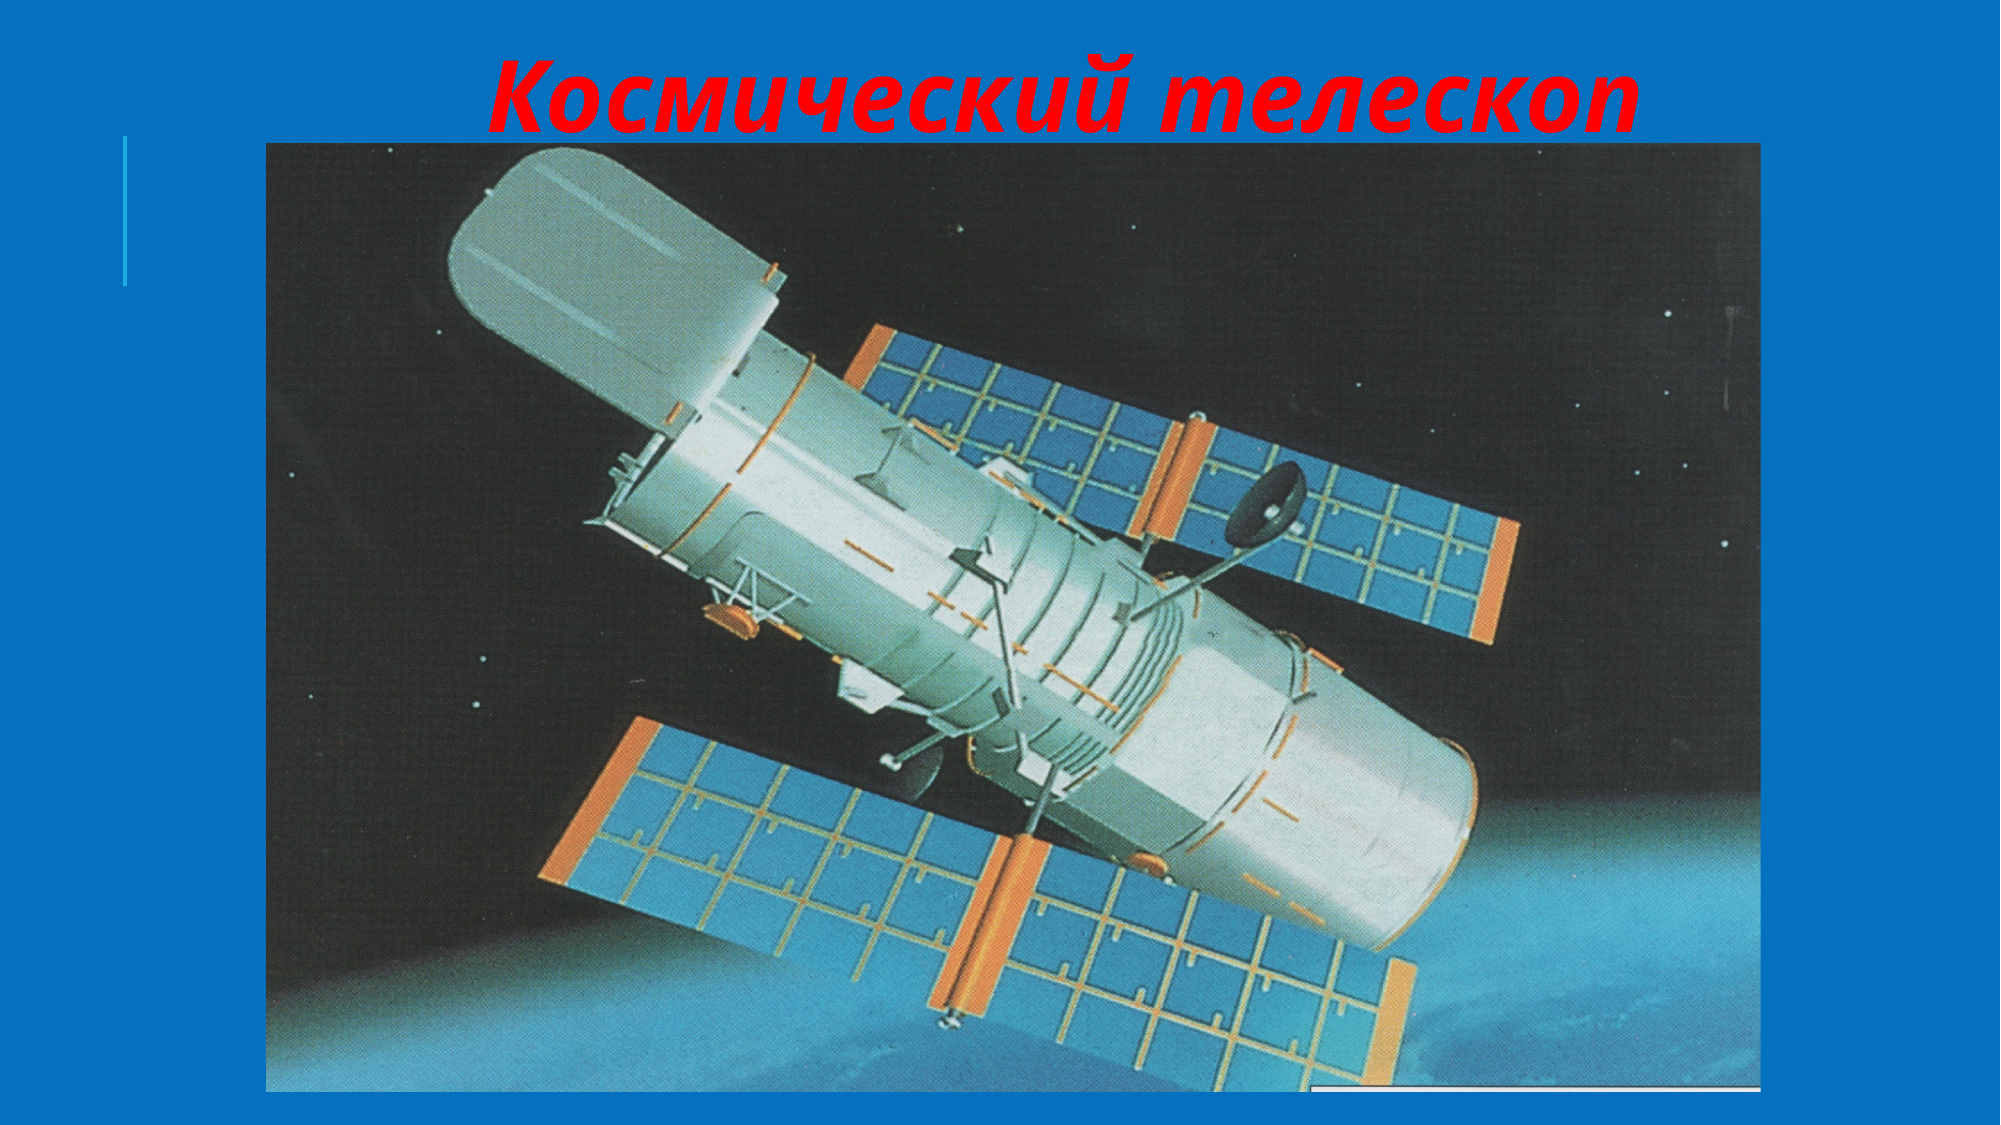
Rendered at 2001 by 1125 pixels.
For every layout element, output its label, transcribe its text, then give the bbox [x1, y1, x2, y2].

text_box Космический телескоп [370, 25, 1761, 140]
picture [265, 143, 1761, 1092]
